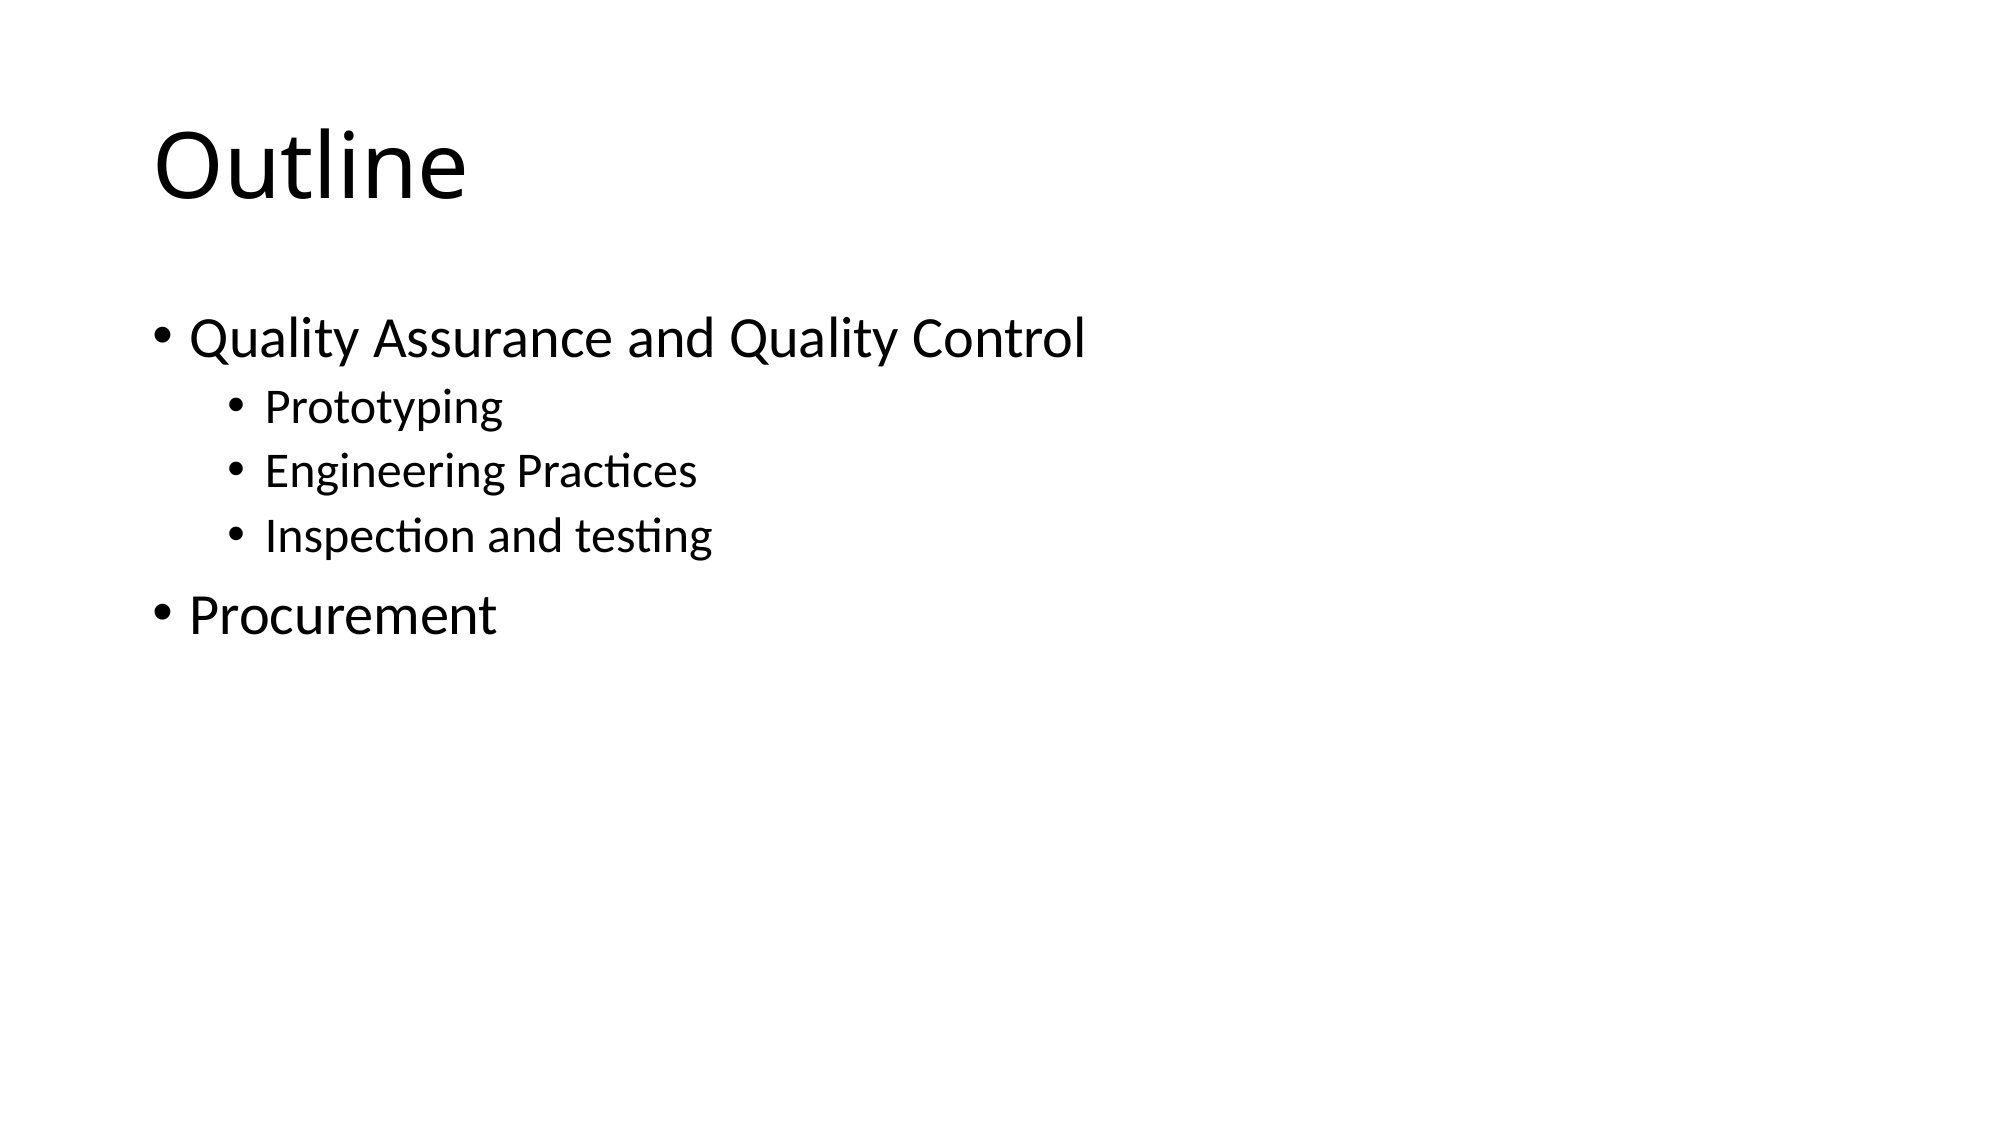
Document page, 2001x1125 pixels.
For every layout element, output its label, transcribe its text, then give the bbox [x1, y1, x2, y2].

list Quality Assurance and Quality Control Prototyping Engineering Practices Inspection and testing Procurement [137, 299, 1863, 1014]
title Outline [137, 59, 1863, 278]
